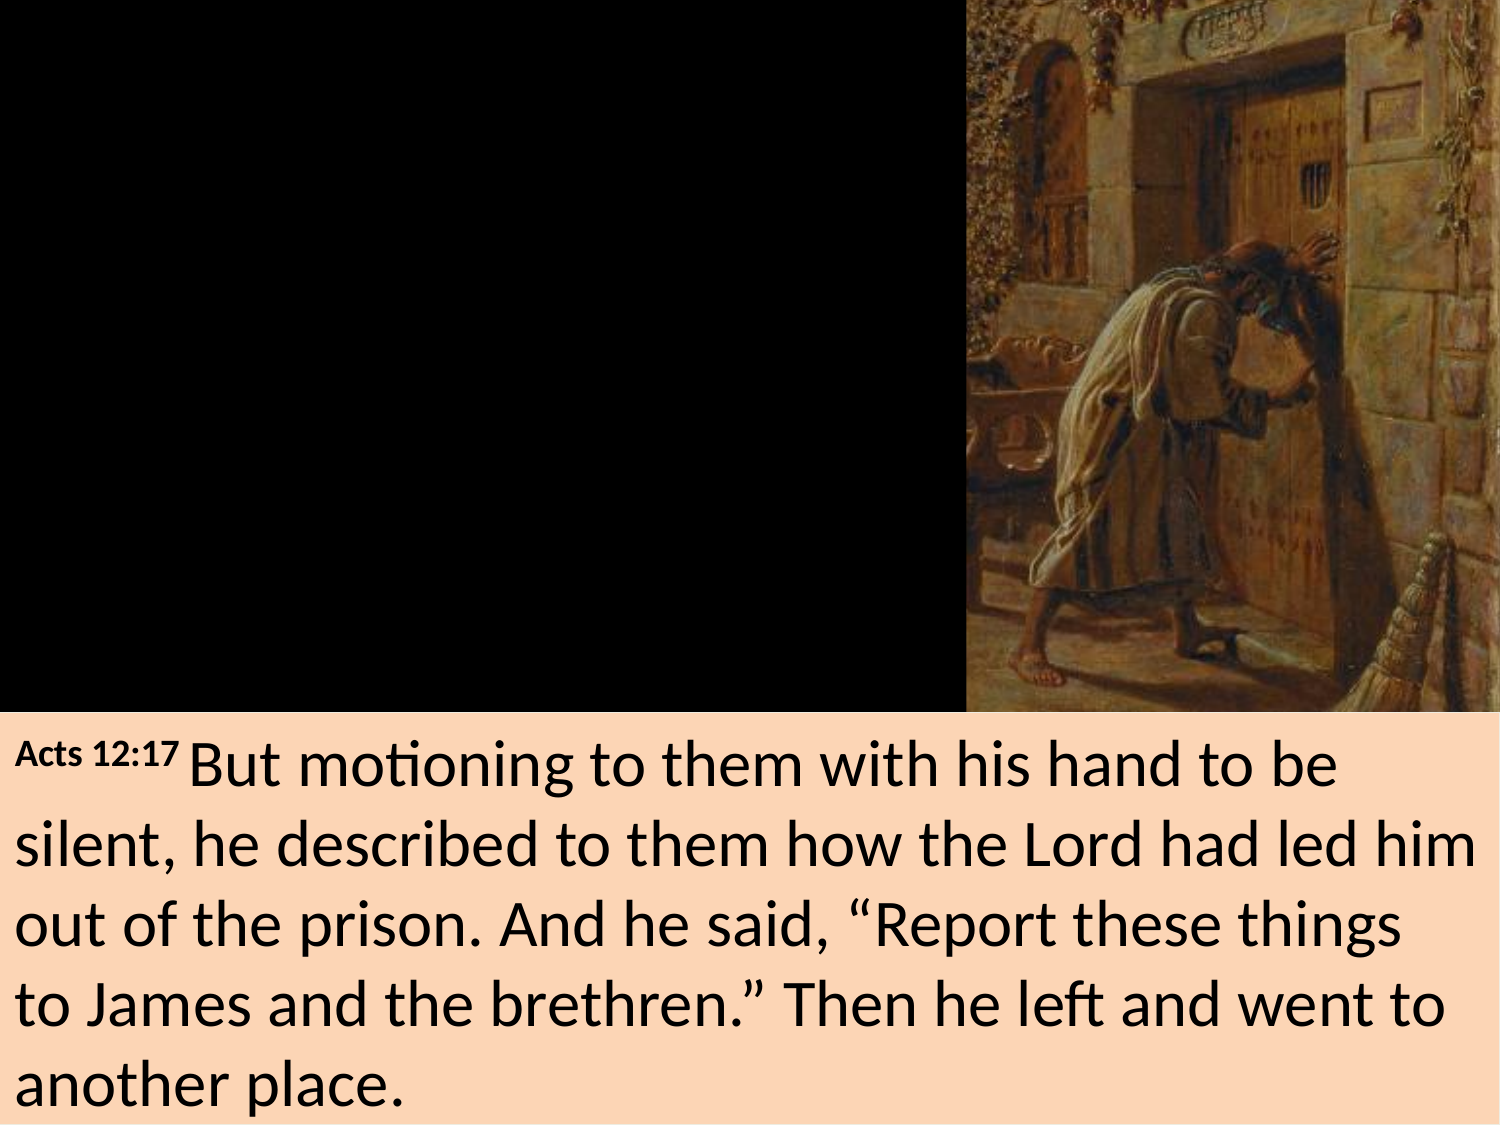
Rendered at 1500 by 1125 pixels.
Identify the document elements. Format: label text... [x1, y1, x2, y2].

text_box Acts 12:17 But motioning to them with his hand to be silent, he described to them how the Lord had led him out of the prison. And he said, “Report these things to James and the brethren.” Then he left and went to another place. [0, 712, 1500, 1125]
picture [966, 0, 1500, 779]
